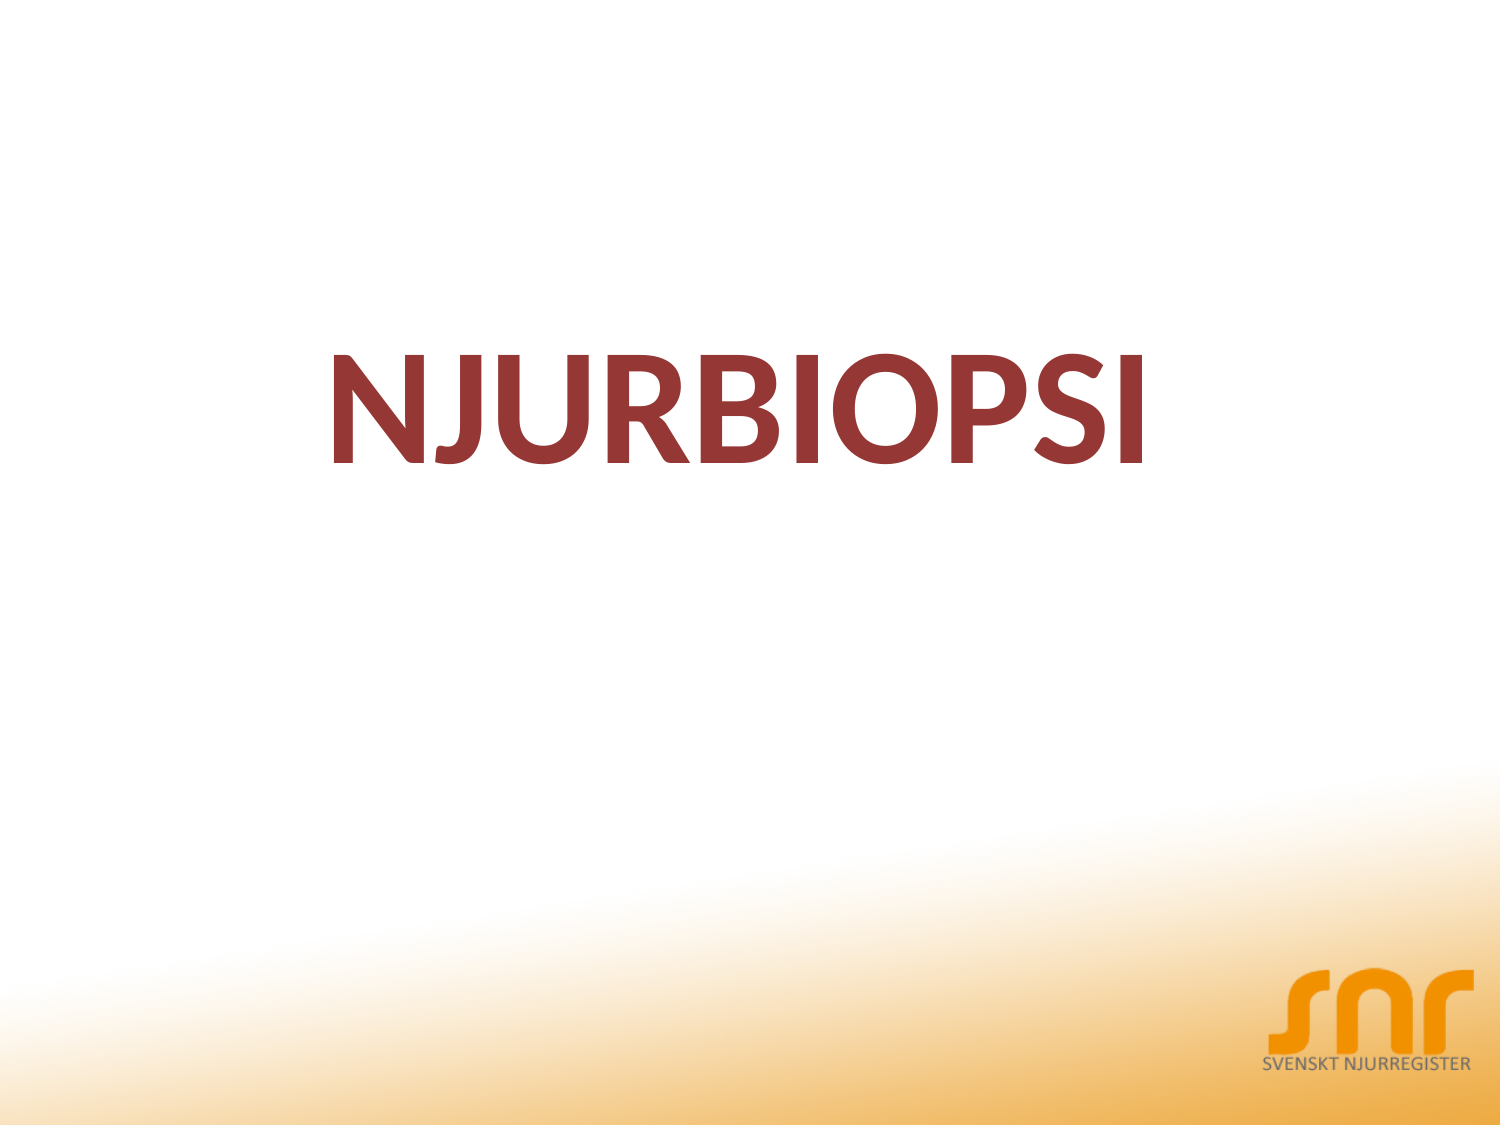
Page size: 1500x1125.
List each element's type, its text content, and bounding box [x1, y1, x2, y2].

title NJURBIOPSI [64, 302, 1415, 491]
picture [0, 0, 1500, 1125]
